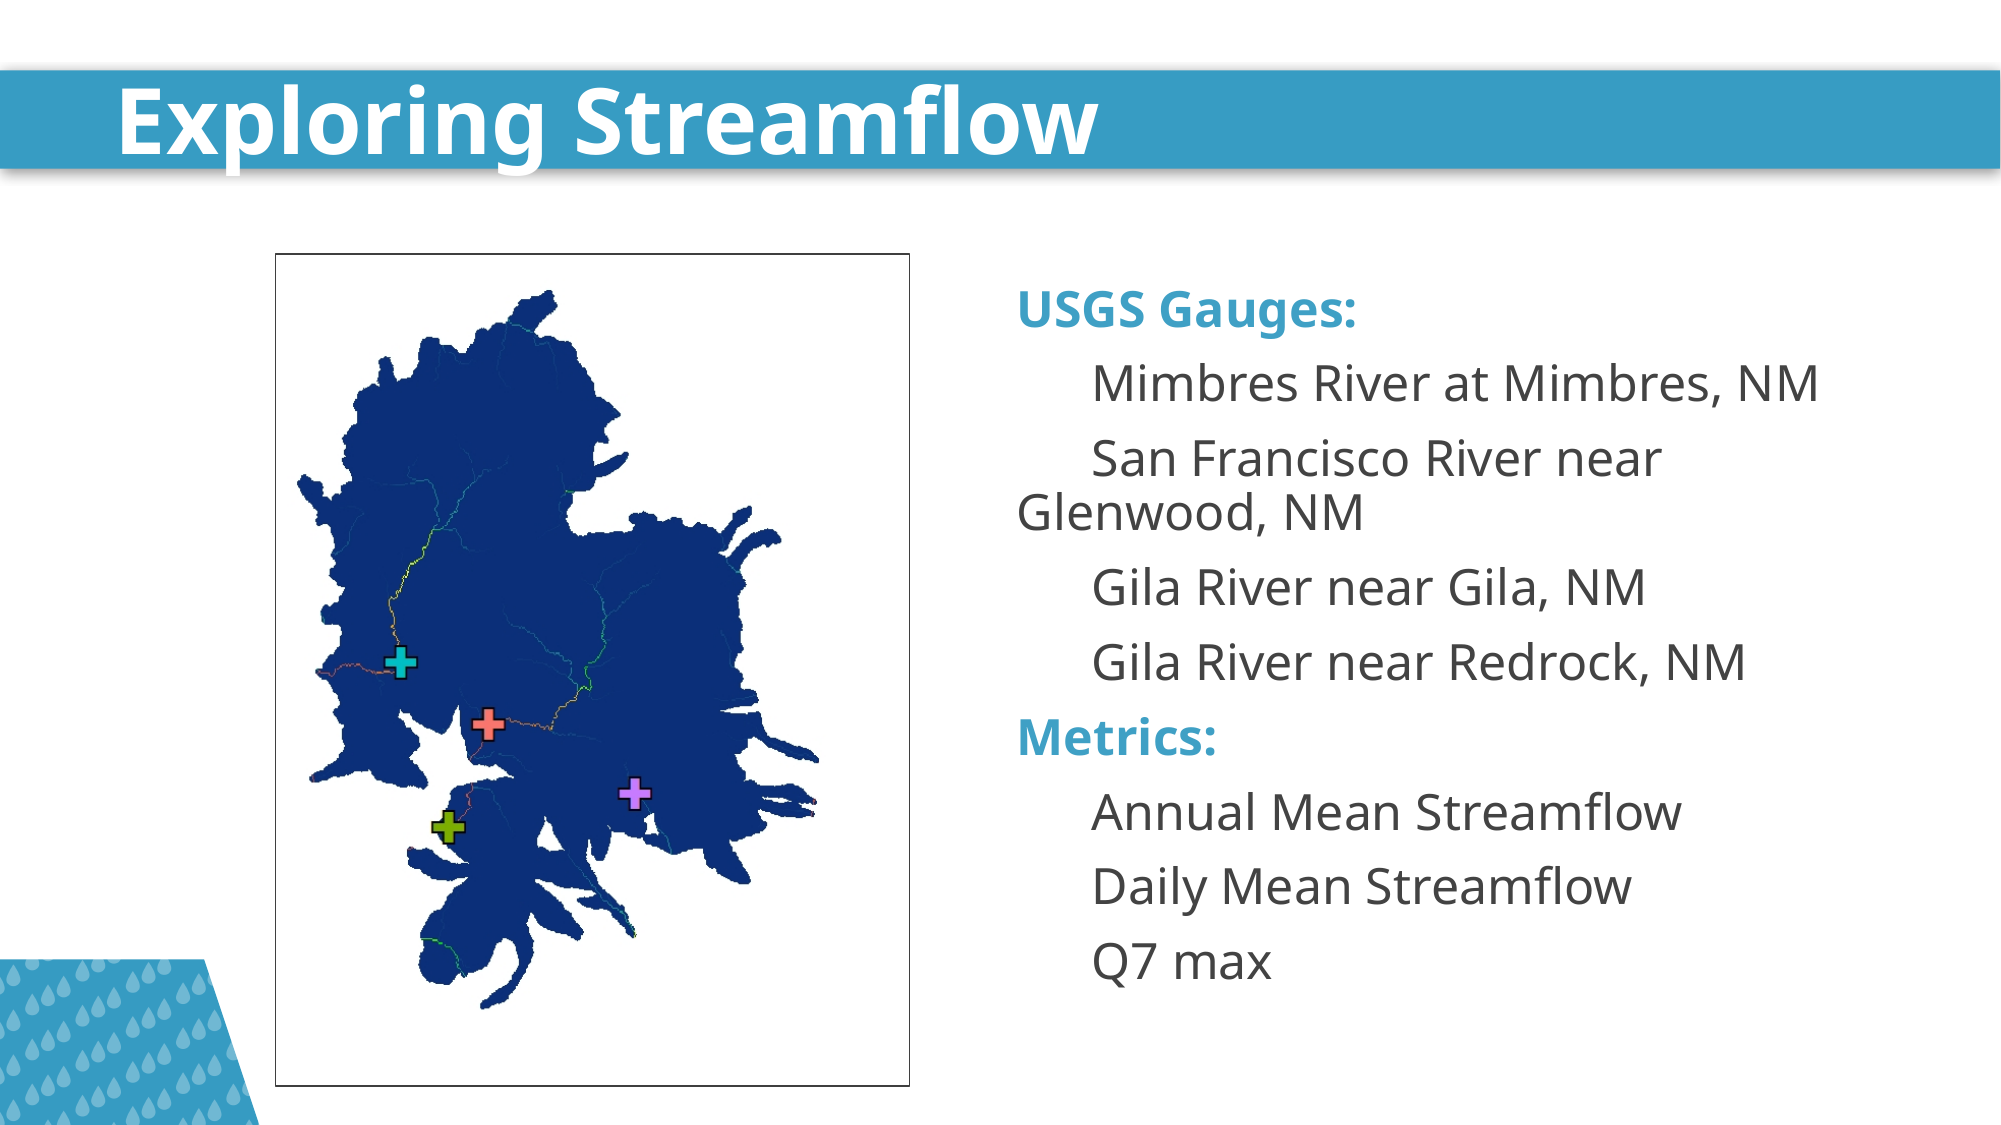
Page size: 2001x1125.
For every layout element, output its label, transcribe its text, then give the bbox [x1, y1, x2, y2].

list USGS Gauges: Mimbres River at Mimbres, NM San Francisco River near Glenwood, NM Gila River near Gila, NM Gila River near Redrock, NM Metrics: Annual Mean Streamflow Daily Mean Streamflow Q7 max [1001, 276, 1946, 979]
title Exploring Streamflow [99, 69, 1813, 181]
picture [0, 959, 260, 1125]
picture [276, 254, 909, 1086]
text_box [1287, 749, 2000, 855]
